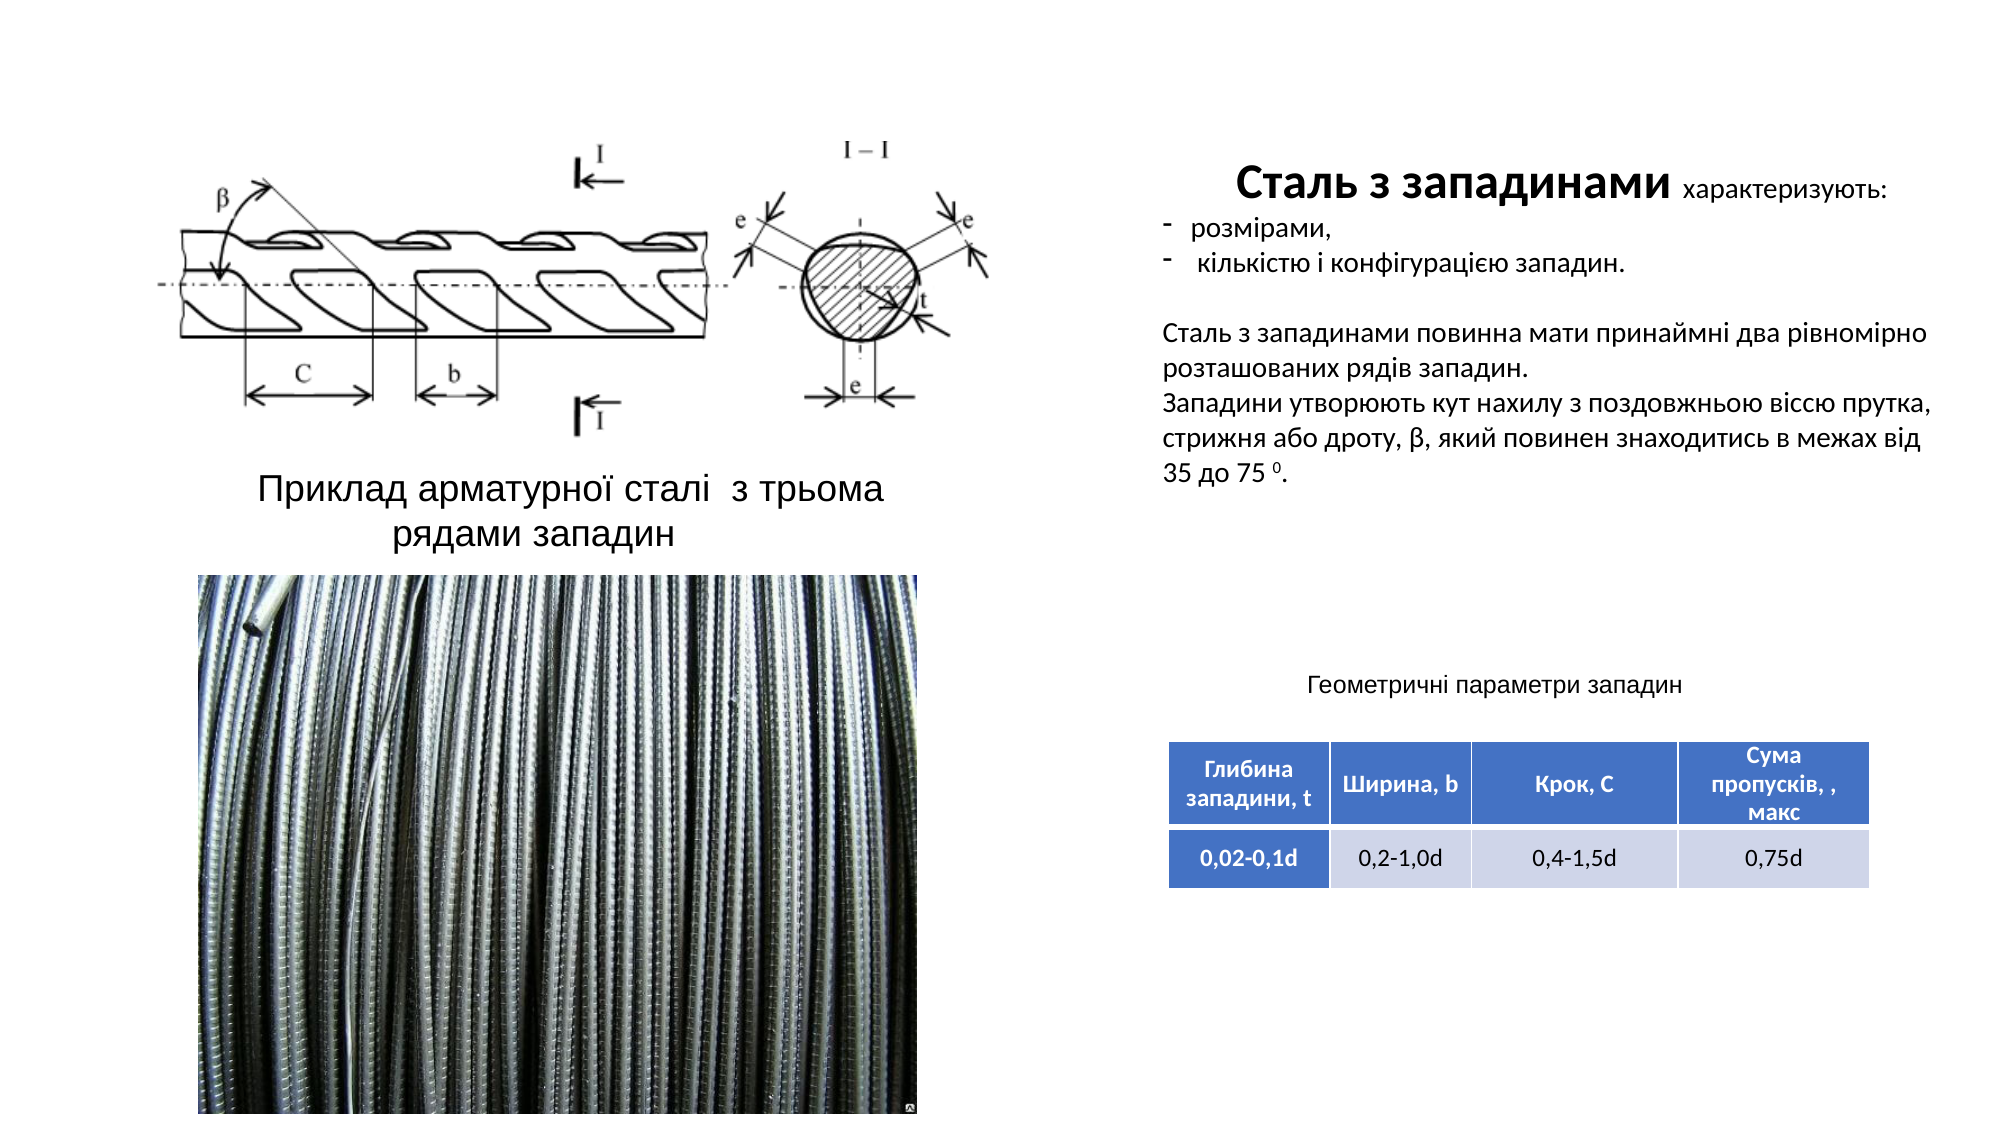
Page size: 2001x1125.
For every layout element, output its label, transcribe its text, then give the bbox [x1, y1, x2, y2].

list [115, 141, 1001, 449]
picture [198, 575, 917, 1114]
text_box Геометричні параметри западин [1218, 661, 1847, 707]
text_box Сталь з западинами характеризують: розмірами, кількістю і конфігурацією западин. Сталь з западинами повинна мати принаймні два рівномірно розташованих рядів западин. Западини утворюють кут нахилу з поздовжньою віссю прутка, стрижня або дроту, β, який повинен знаходитись в межах від 35 до 75 0. [1147, 141, 1968, 541]
text_box Приклад арматурної сталі з трьома рядами западин [111, 456, 956, 562]
